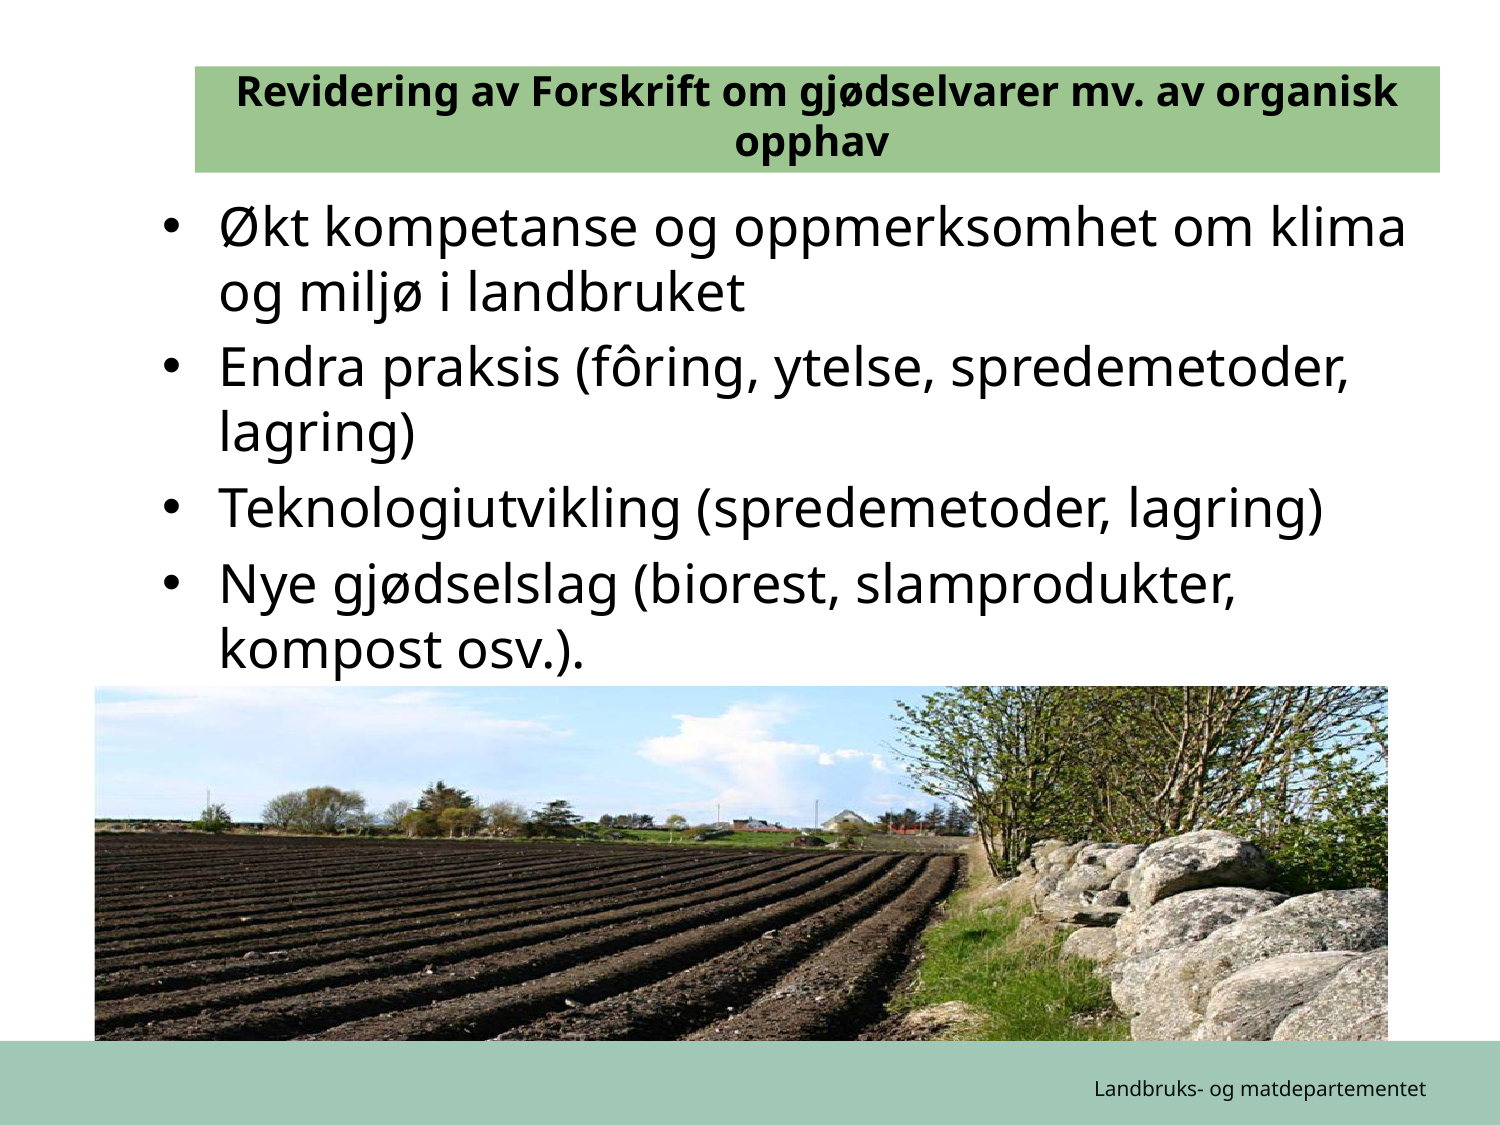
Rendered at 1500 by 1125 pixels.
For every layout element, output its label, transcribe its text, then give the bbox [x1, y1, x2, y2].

picture [94, 686, 1389, 1041]
list Økt kompetanse og oppmerksomhet om klima og miljø i landbruket Endra praksis (fôring, ytelse, spredemetoder, lagring) Teknologiutvikling (spredemetoder, lagring) Nye gjødselslag (biorest, slamprodukter, kompost osv.). [147, 184, 1436, 1048]
title Revidering av Forskrift om gjødselvarer mv. av organisk opphav [194, 66, 1441, 173]
